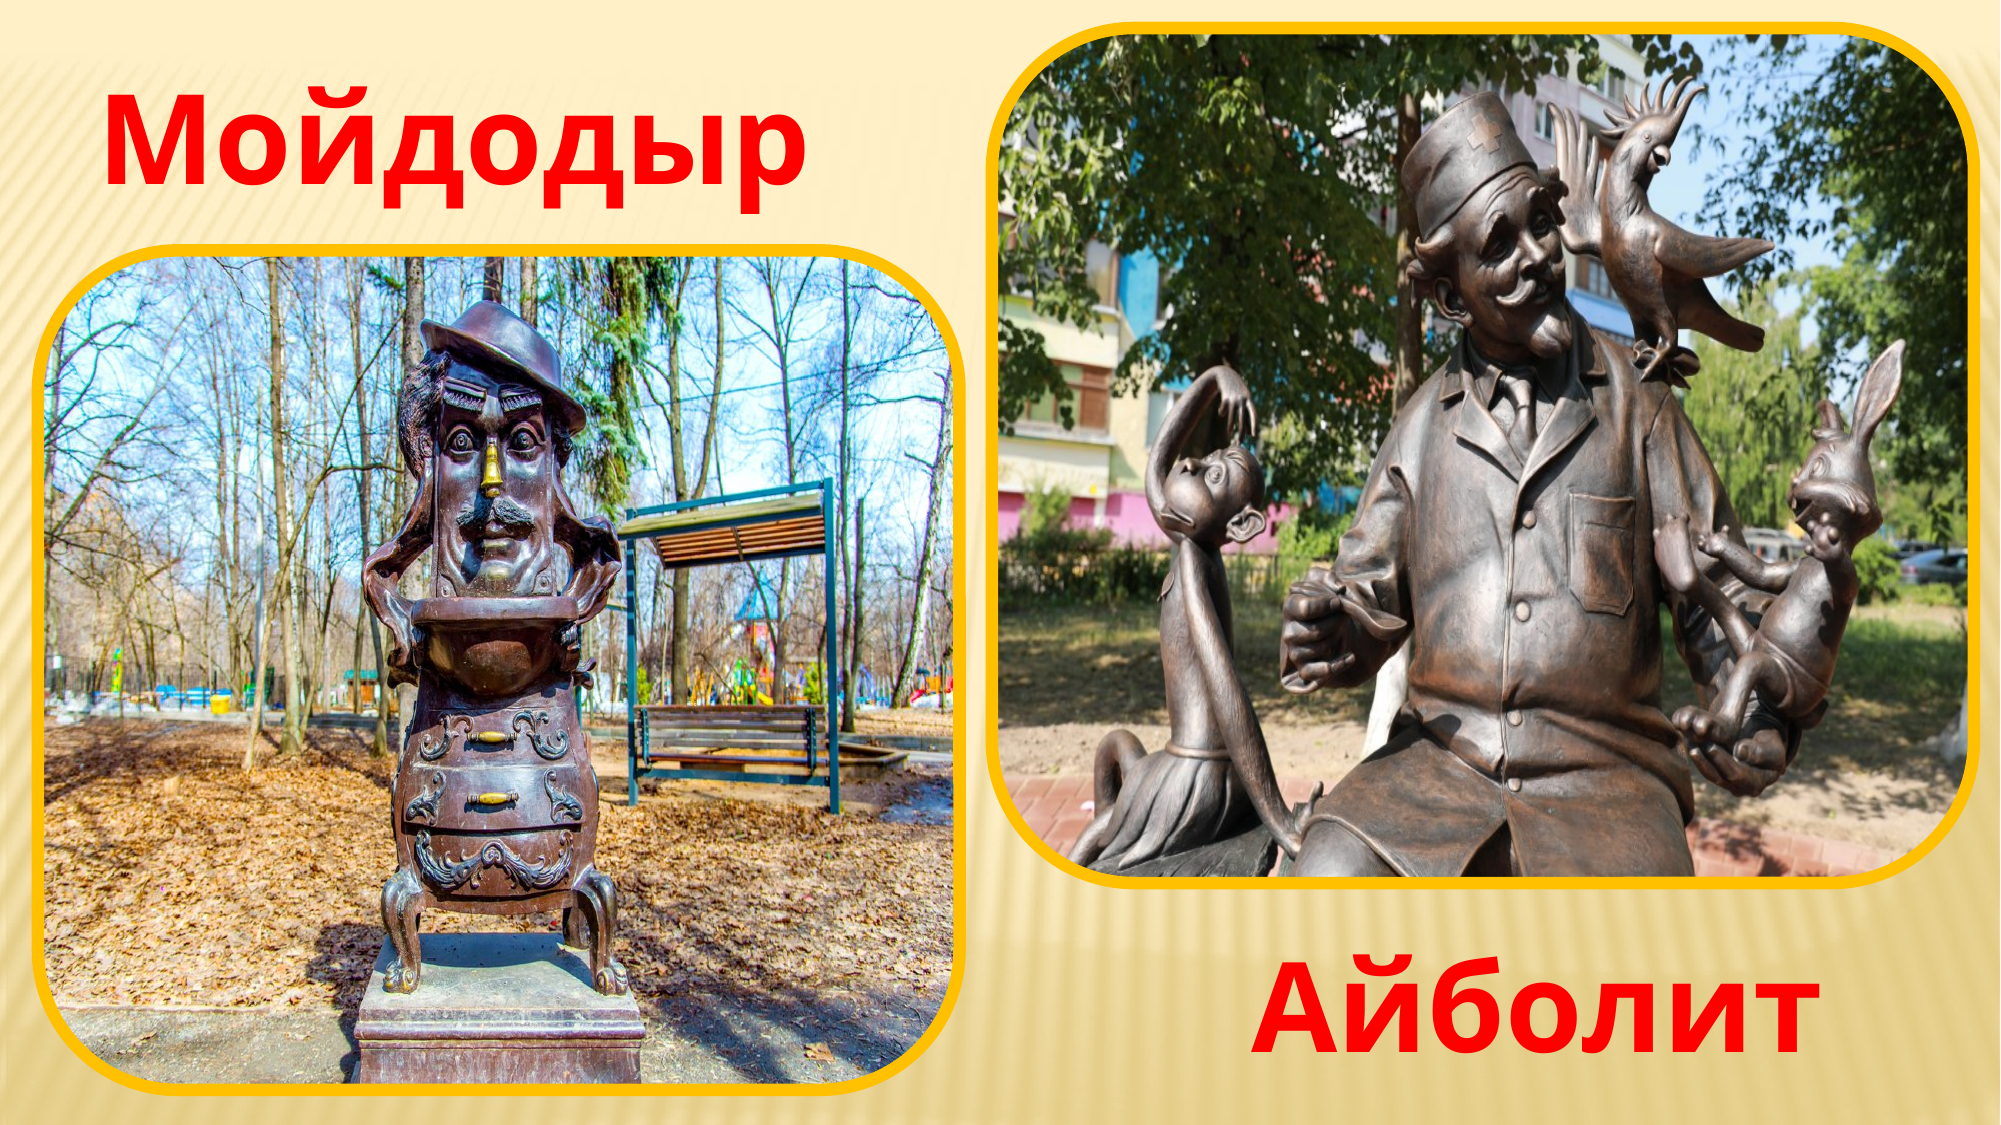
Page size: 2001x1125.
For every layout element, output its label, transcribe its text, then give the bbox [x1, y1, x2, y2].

text_box Мойдодыр [82, 51, 827, 217]
text_box [35, 248, 962, 1093]
text_box [989, 25, 1977, 886]
text_box Айболит [1236, 919, 1838, 1085]
